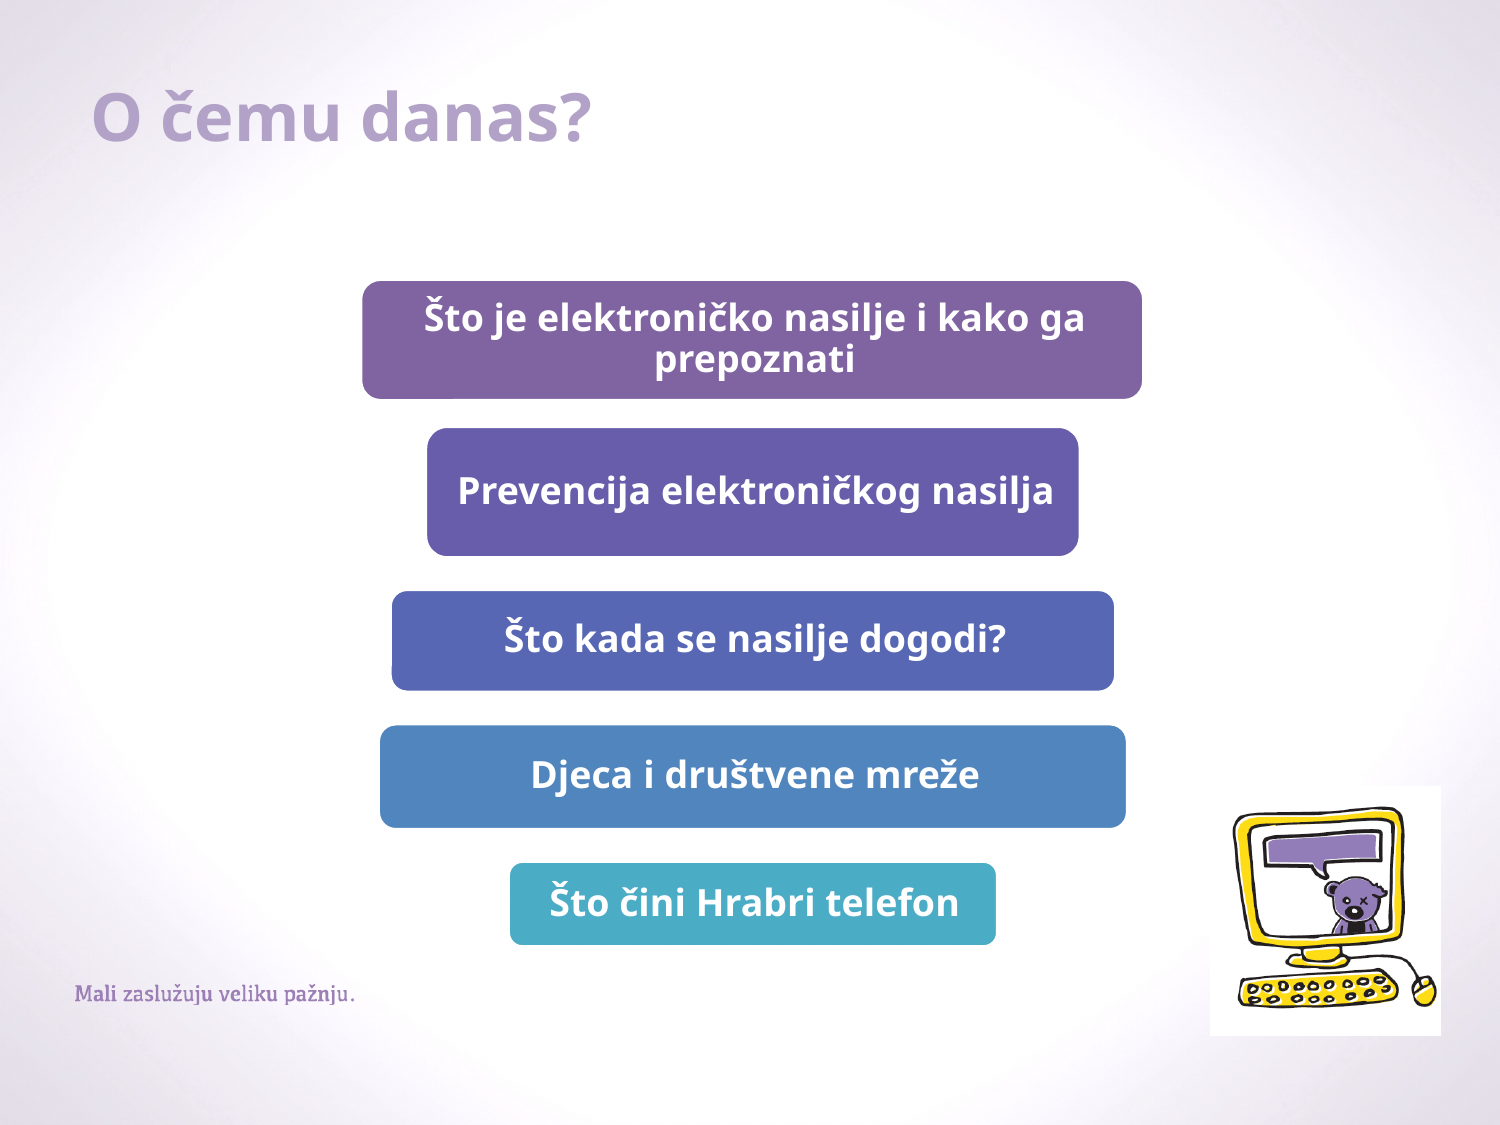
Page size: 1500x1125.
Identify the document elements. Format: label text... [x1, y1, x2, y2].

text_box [64, 184, 1442, 1036]
picture [0, 0, 1500, 1125]
title O čemu danas? [75, 45, 1425, 182]
